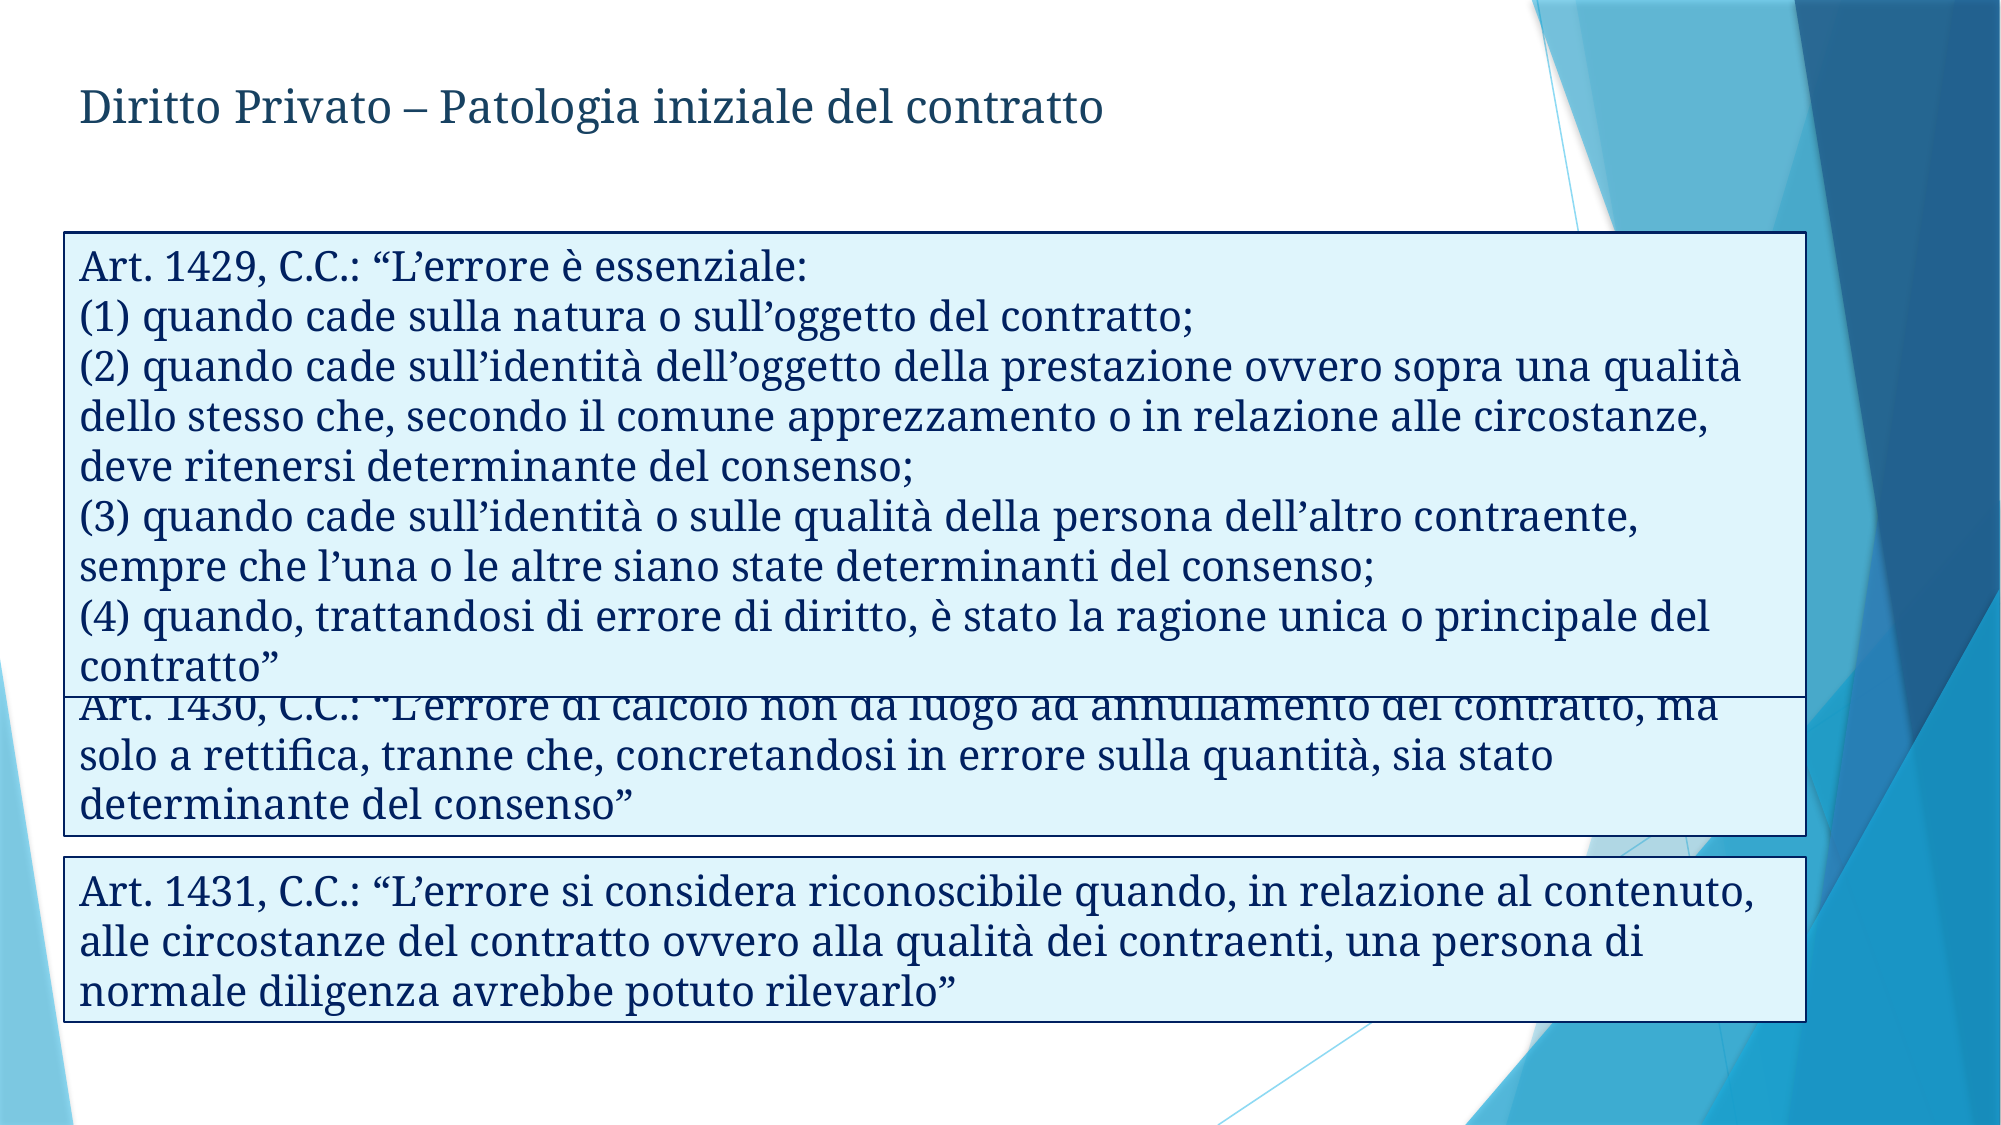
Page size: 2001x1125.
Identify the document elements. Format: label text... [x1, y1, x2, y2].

text_box [64, 836, 1750, 856]
text_box Art. 1429, C.C.: “L’errore è essenziale: (1) quando cade sulla natura o sull’oggetto del contratto; (2) quando cade sull’identità dell’oggetto della prestazione ovvero sopra una qualità dello stesso che, secondo il comune apprezzamento o in relazione alle circostanze, deve ritenersi determinante del consenso; (3) quando cade sull’identità o sulle qualità della persona dell’altro contraente, sempre che l’una o le altre siano state determinanti del consenso; (4) quando, trattandosi di errore di diritto, è stato la ragione unica o principale del contratto” [64, 232, 1806, 698]
text_box Diritto Privato – Patologia iniziale del contratto [64, 58, 1549, 141]
text_box Art. 1431, C.C.: “L’errore si considera riconoscibile quando, in relazione al contenuto, alle circostanze del contratto ovvero alla qualità dei contraenti, una persona di normale diligenza avrebbe potuto rilevarlo” [64, 856, 1806, 1022]
text_box Art. 1430, C.C.: “L’errore di calcolo non dà luogo ad annullamento del contratto, ma solo a rettifica, tranne che, concretandosi in errore sulla quantità, sia stato determinante del consenso” [64, 698, 1806, 836]
